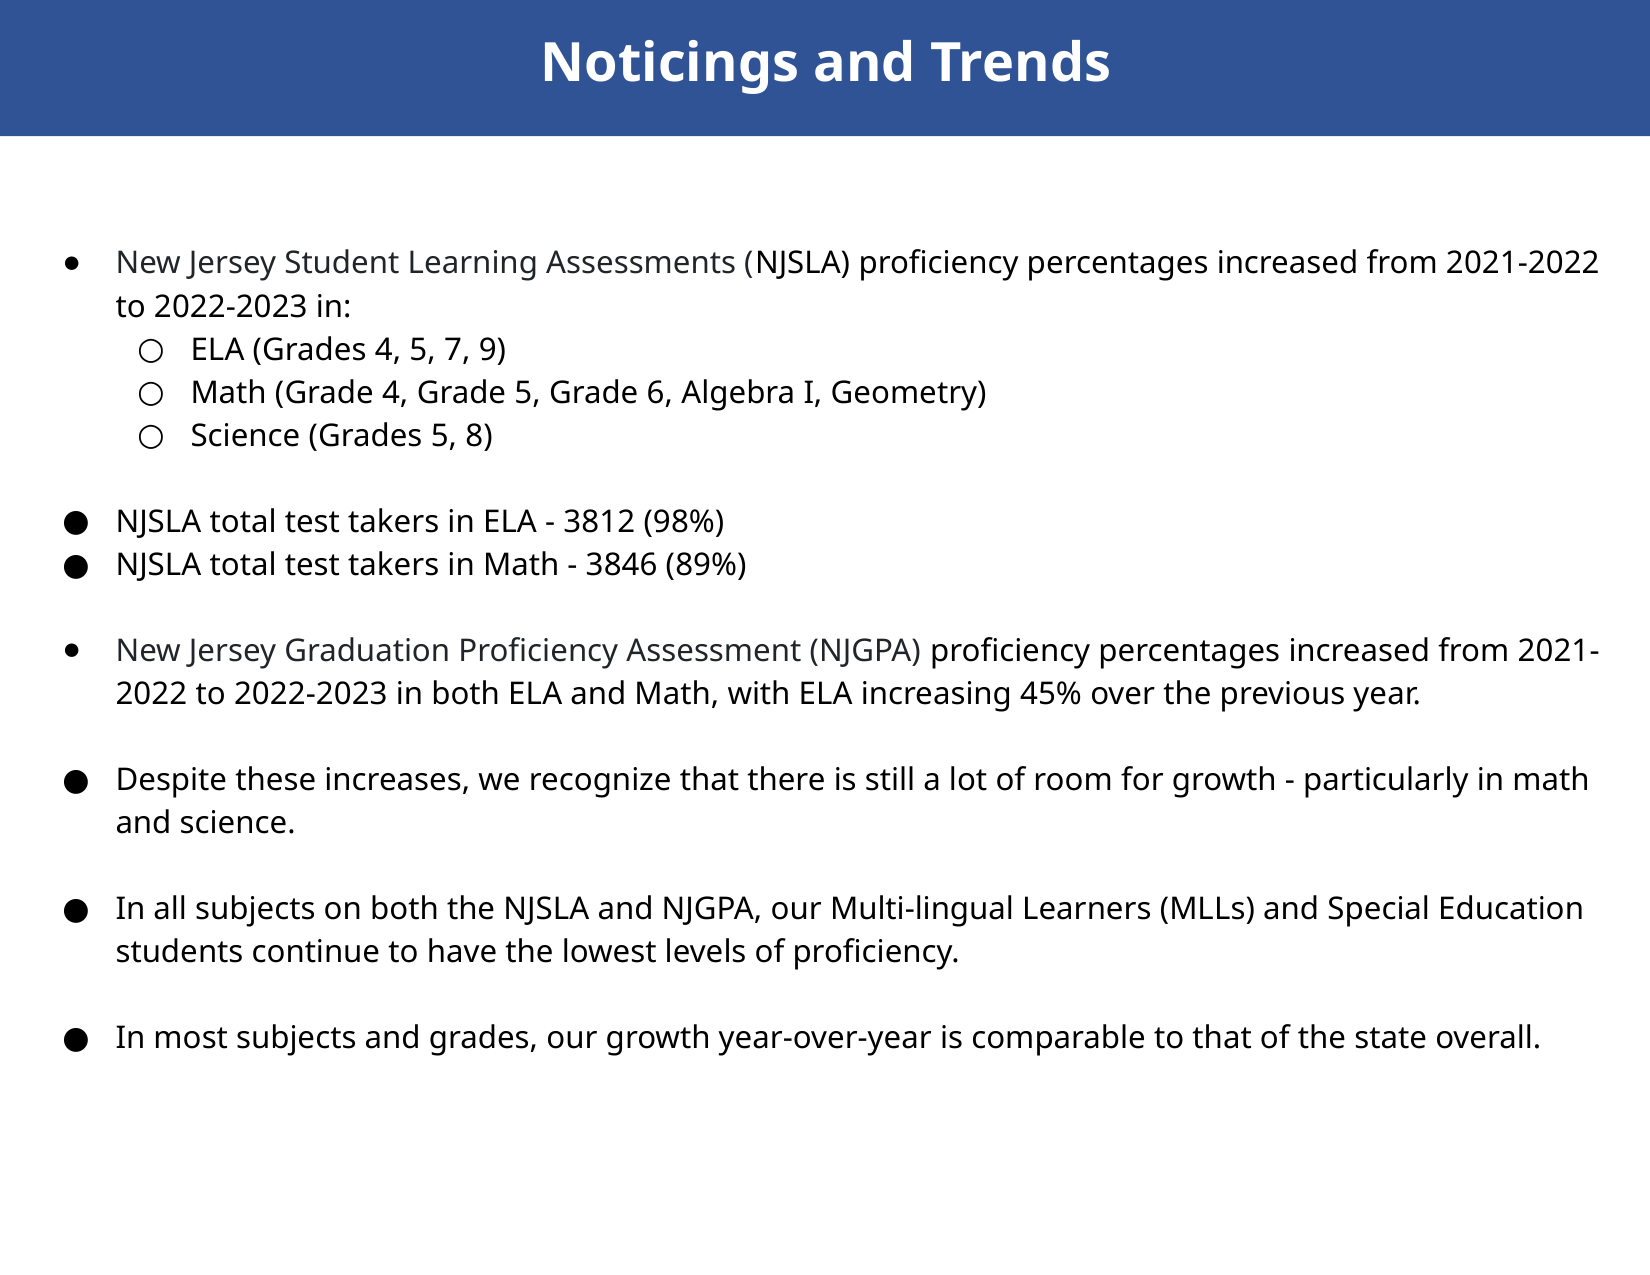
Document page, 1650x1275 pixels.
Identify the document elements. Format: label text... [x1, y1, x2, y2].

text_box New Jersey Student Learning Assessments (NJSLA) proficiency percentages increased from 2021-2022 to 2022-2023 in: ELA (Grades 4, 5, 7, 9) Math (Grade 4, Grade 5, Grade 6, Algebra I, Geometry) Science (Grades 5, 8) NJSLA total test takers in ELA - 3812 (98%) NJSLA total test takers in Math - 3846 (89%) New Jersey Graduation Proficiency Assessment (NJGPA) proficiency percentages increased from 2021-2022 to 2022-2023 in both ELA and Math, with ELA increasing 45% over the previous year. Despite these increases, we recognize that there is still a lot of room for growth - particularly in math and science. In all subjects on both the NJSLA and NJGPA, our Multi-lingual Learners (MLLs) and Special Education students continue to have the lowest levels of proficiency. In most subjects and grades, our growth year-over-year is comparable to that of the state overall. [25, 222, 1625, 1071]
list Noticings and Trends [80, 27, 1570, 752]
text_box [0, 0, 1650, 137]
